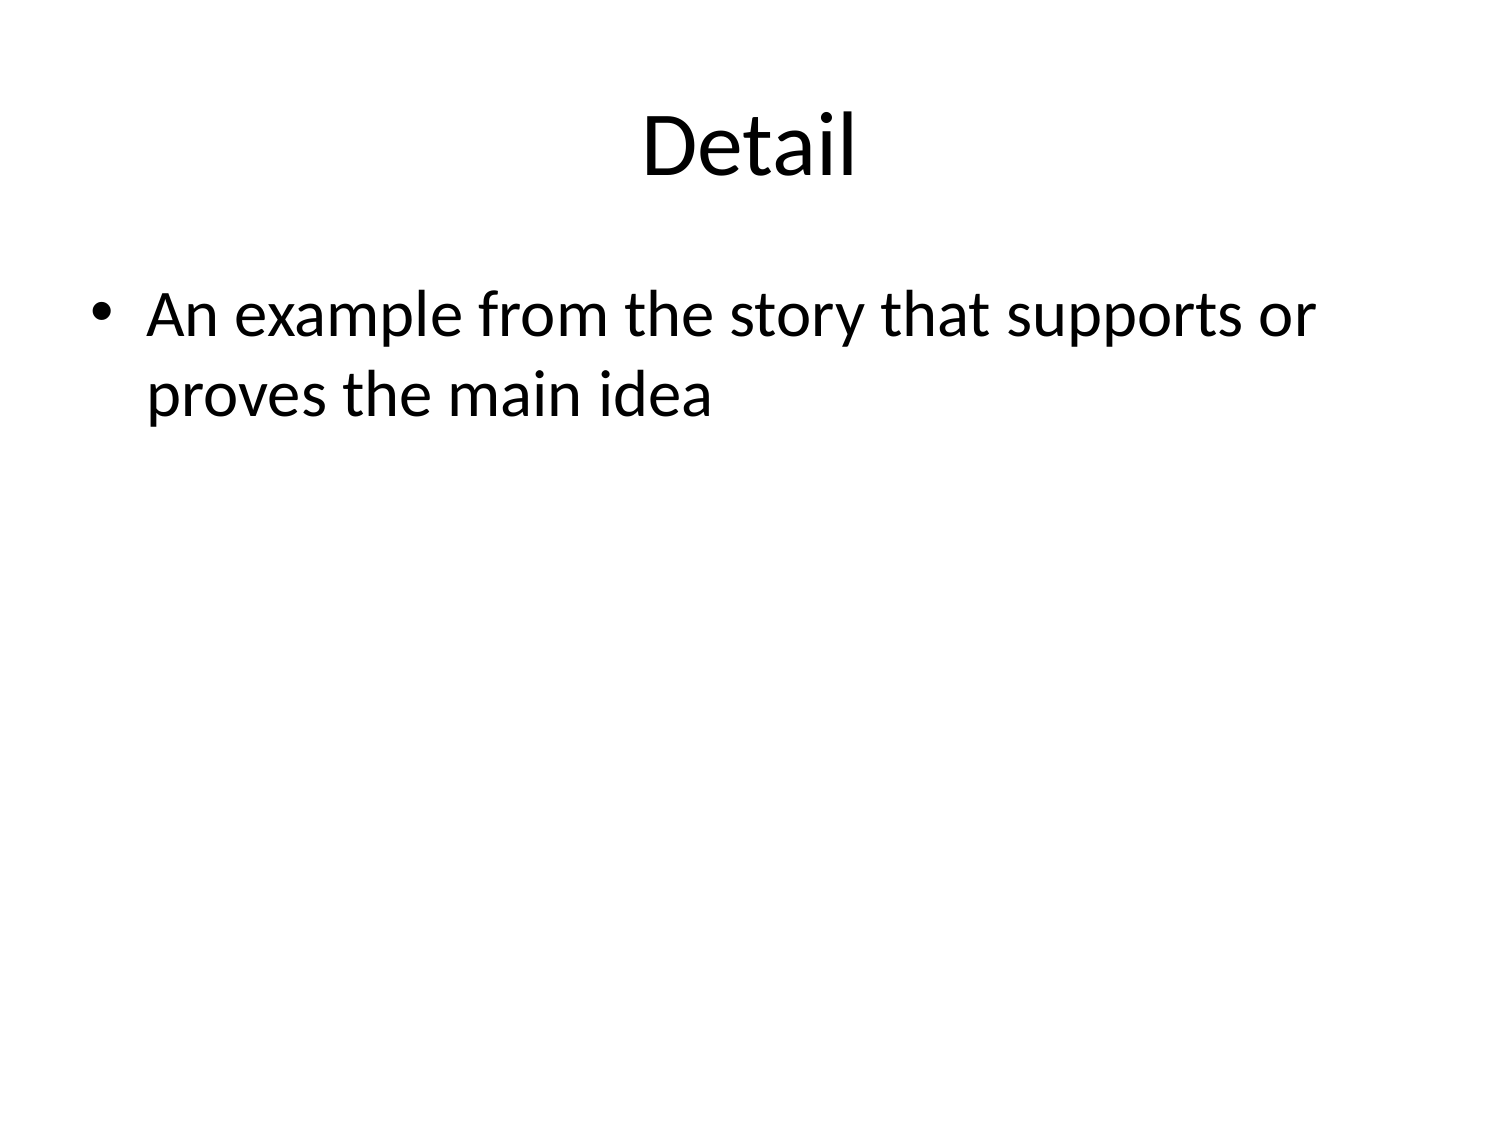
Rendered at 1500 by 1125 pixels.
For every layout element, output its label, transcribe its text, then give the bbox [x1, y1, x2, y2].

list An example from the story that supports or proves the main idea [75, 262, 1425, 1005]
title Detail [75, 45, 1425, 233]
